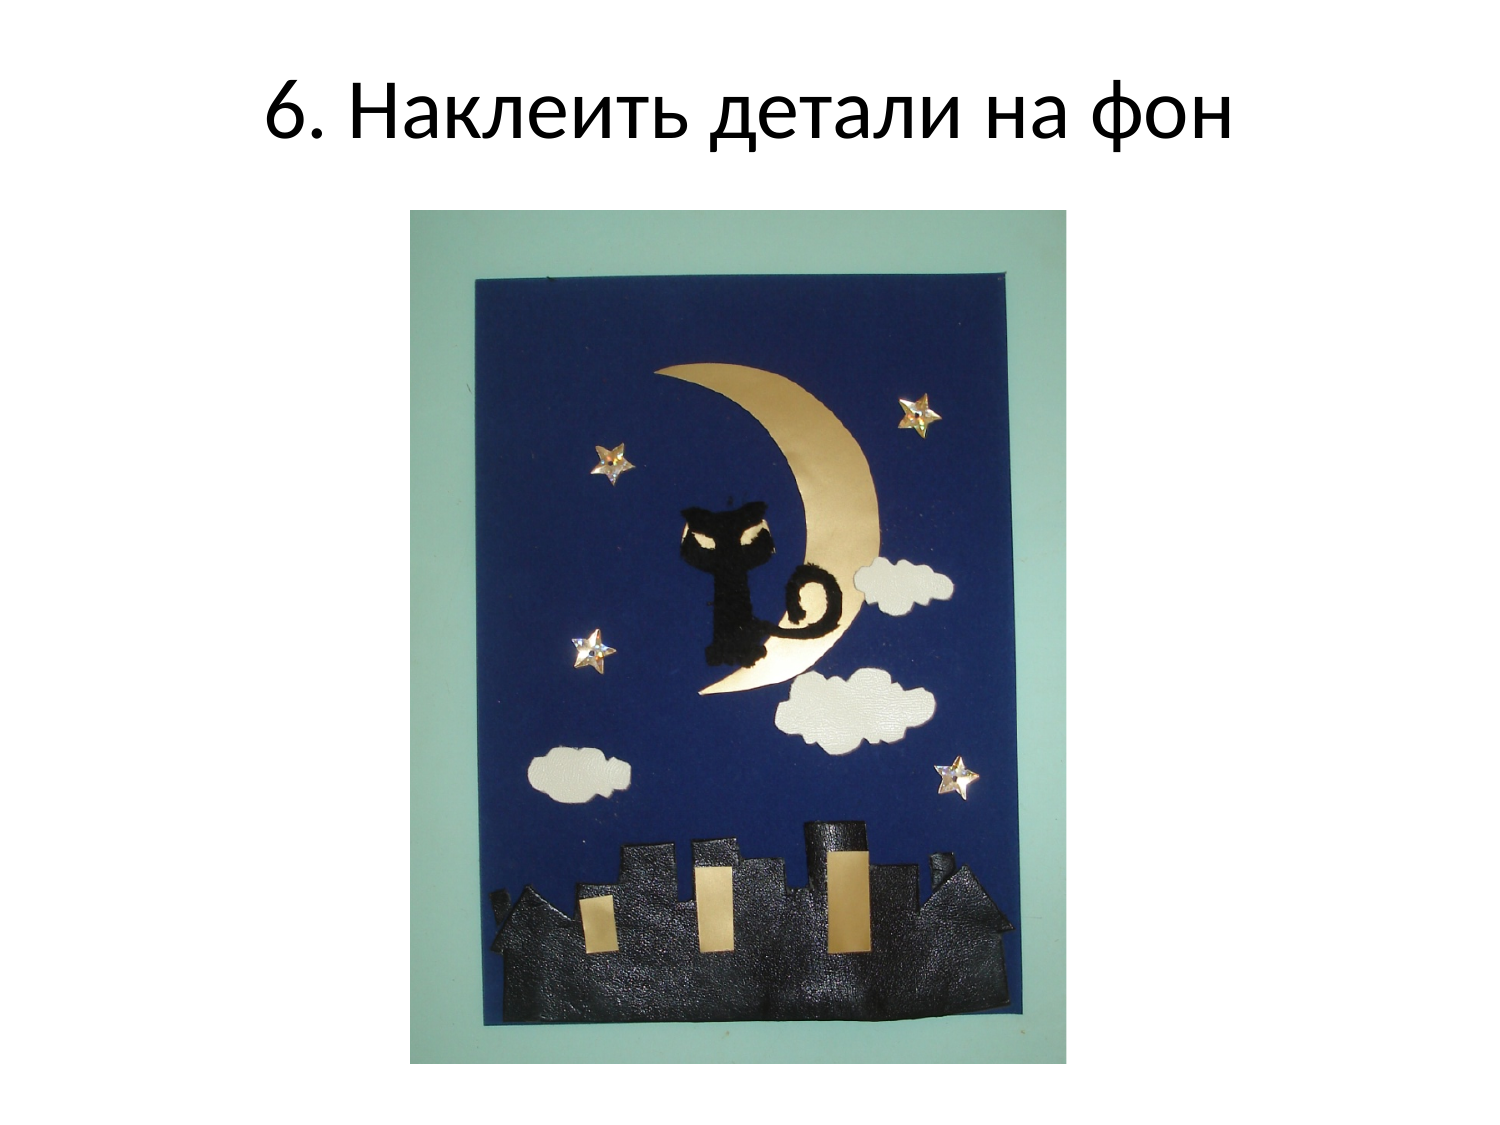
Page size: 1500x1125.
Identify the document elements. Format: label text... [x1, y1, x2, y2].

title 6. Наклеить детали на фон [75, 45, 1425, 164]
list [311, 309, 1165, 966]
picture [410, 210, 1067, 309]
picture [410, 966, 1067, 1064]
